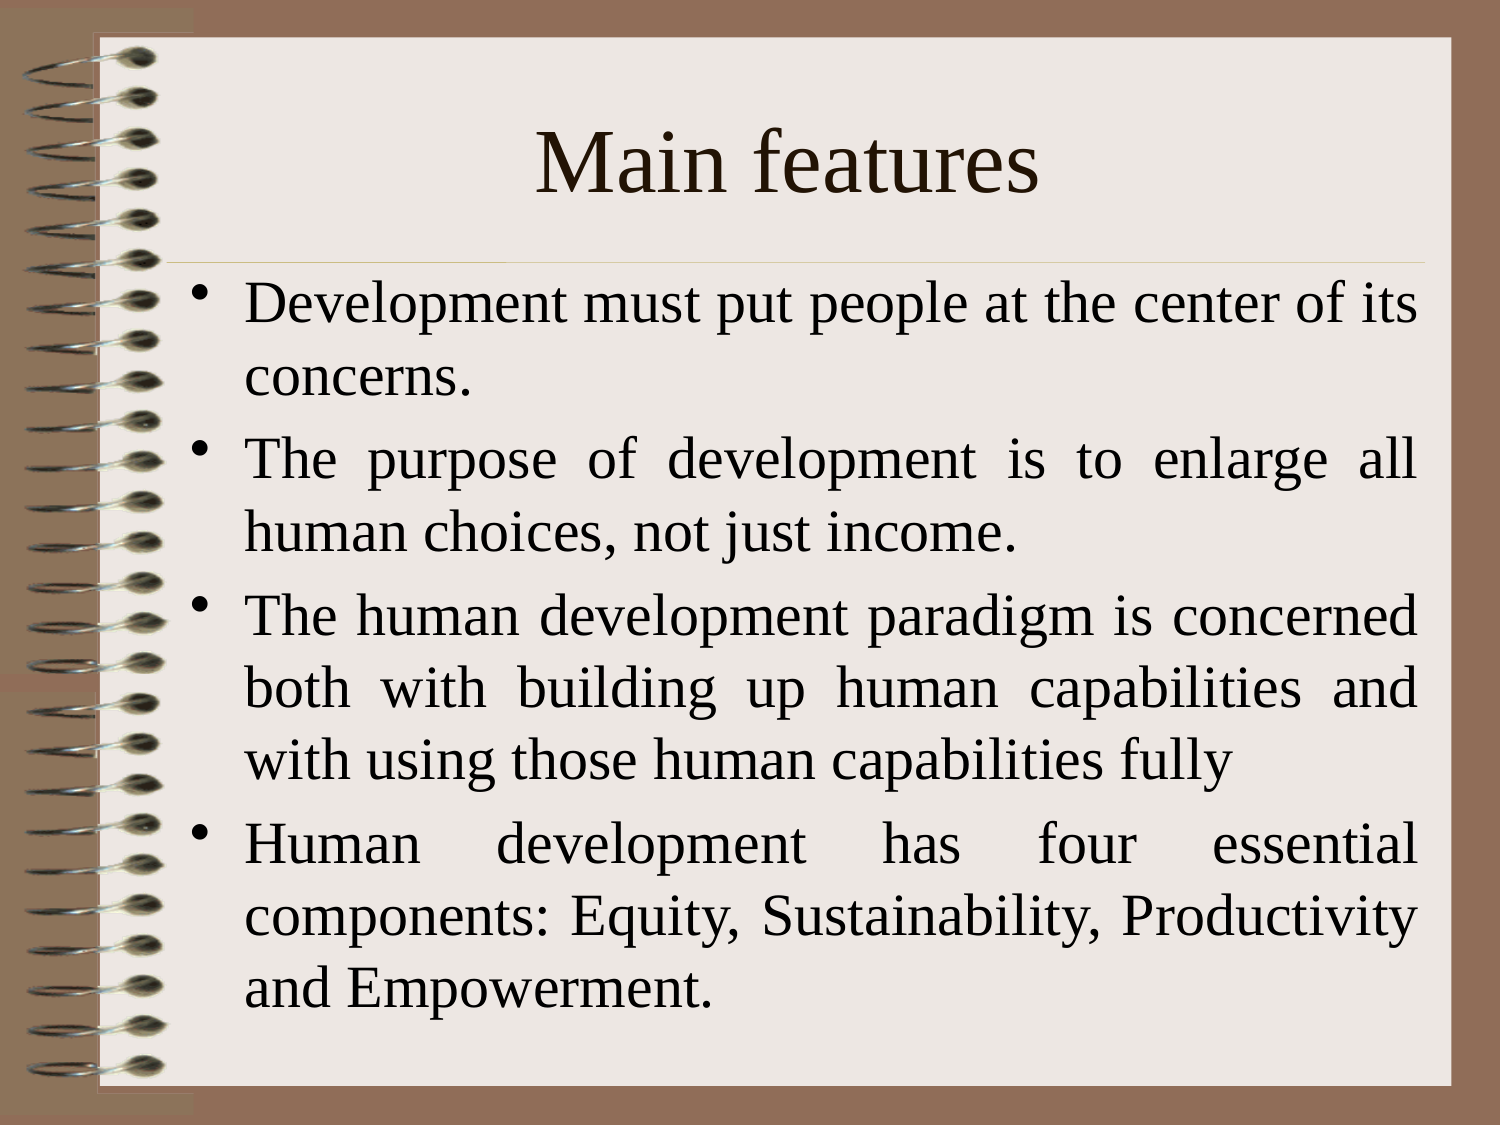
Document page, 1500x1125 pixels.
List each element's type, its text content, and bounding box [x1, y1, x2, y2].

picture [0, 692, 194, 1115]
title Main features [174, 62, 1426, 251]
list Development must put people at the center of its concerns. The purpose of development is to enlarge all human choices, not just income. The human development paradigm is concerned both with building up human capabilities and with using those human capabilities fully Human development has four essential components: Equity, Sustainability, Productivity and Empowerment. [174, 255, 1436, 1083]
picture [0, 8, 194, 674]
